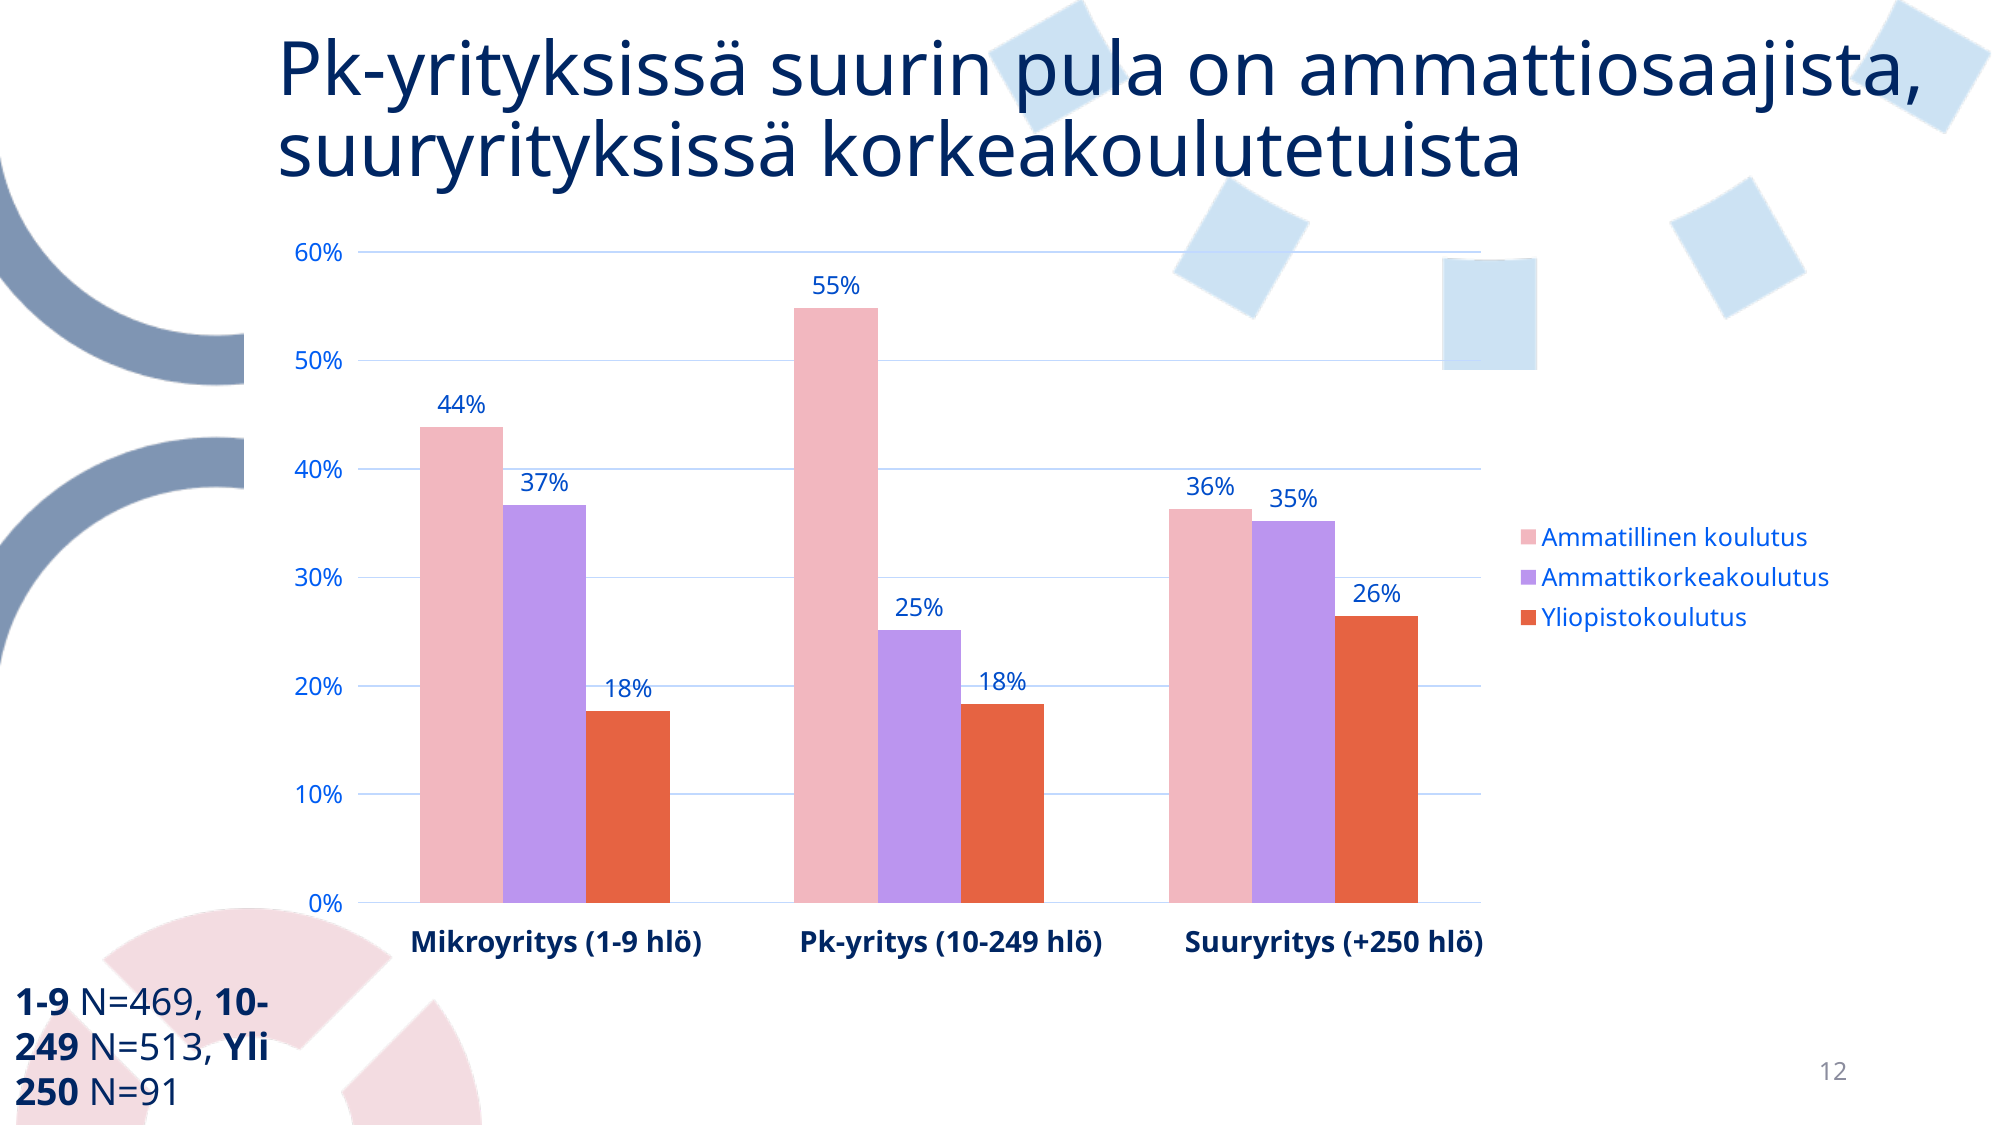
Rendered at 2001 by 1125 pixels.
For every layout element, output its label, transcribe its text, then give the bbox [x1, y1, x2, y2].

text_box 1-9 N=469, 10-249 N=513, Yli 250 N=91 [0, 970, 288, 1121]
picture [0, 155, 244, 668]
text_box Mikroyritys (1-9 hlö) Pk-yritys (10-249 hlö) Suuryritys (+250 hlö) [380, 935, 1620, 967]
picture [16, 907, 482, 1125]
slide_number 12 [1412, 1042, 1863, 1103]
title Pk-yrityksissä suurin pula on ammattiosaajista, suuryrityksissä korkeakoulutetuista [262, 3, 1950, 221]
chart [262, 220, 1852, 935]
picture [988, 0, 1992, 370]
